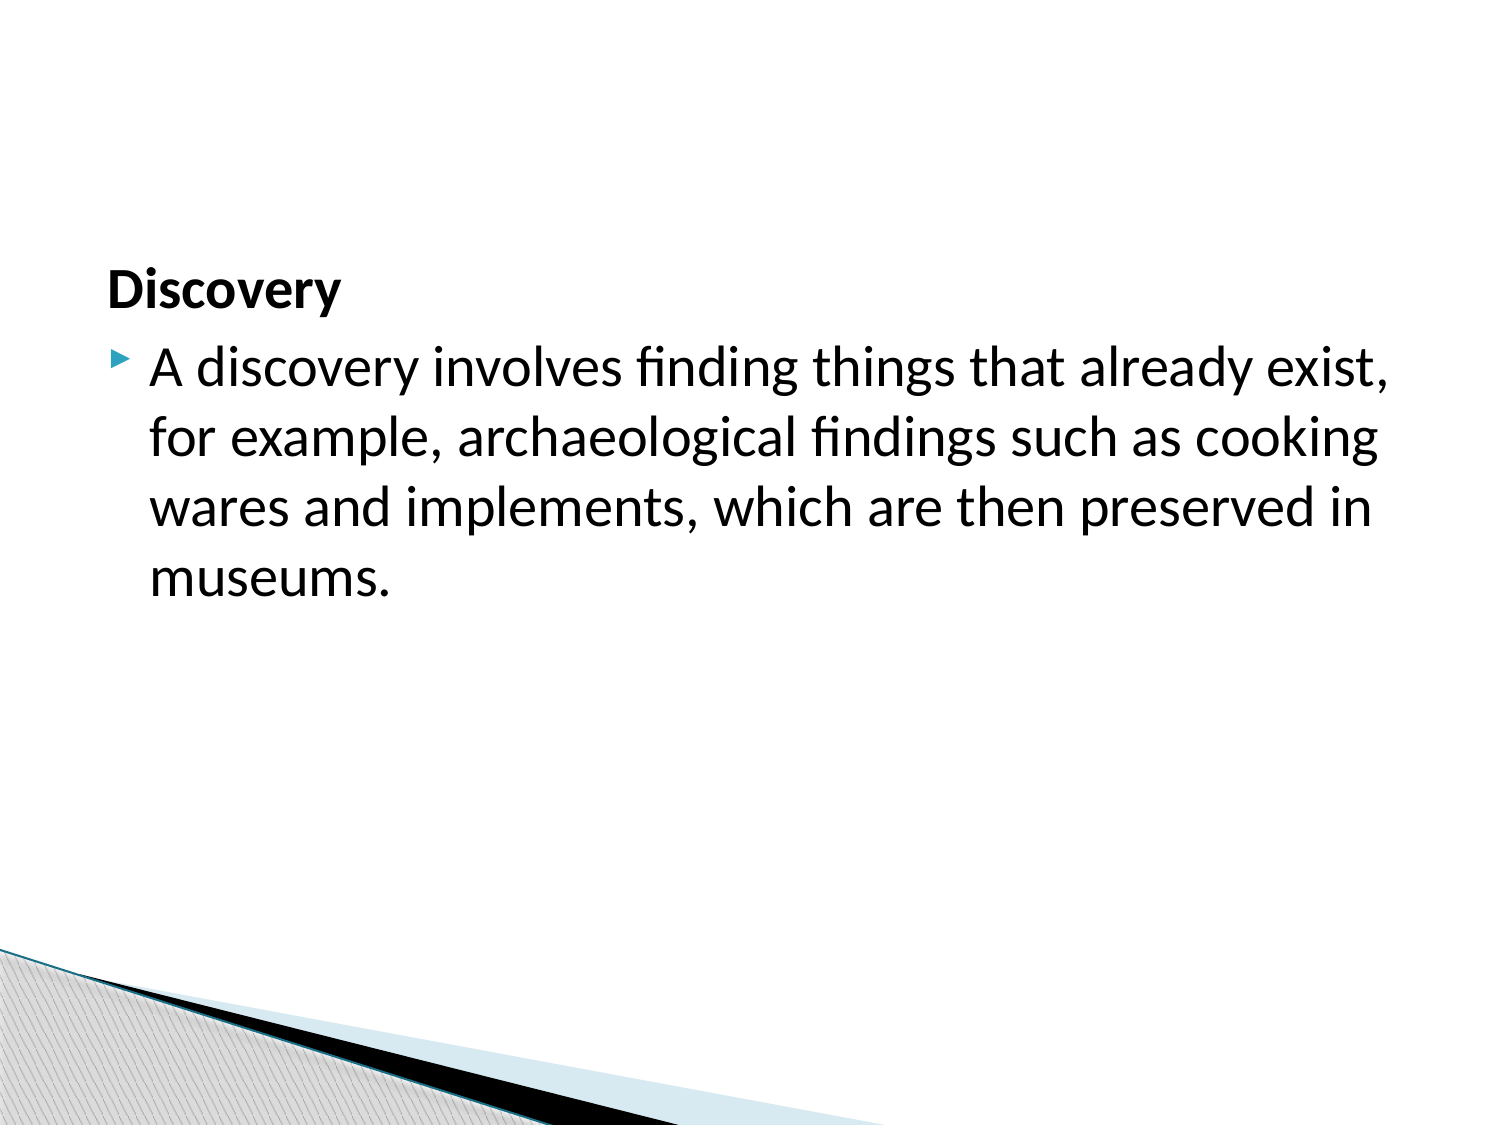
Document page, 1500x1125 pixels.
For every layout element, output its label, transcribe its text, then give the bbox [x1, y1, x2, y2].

list Discovery A discovery involves finding things that already exist, for example, archaeological findings such as cooking wares and implements, which are then preserved in museums. [75, 243, 1425, 986]
